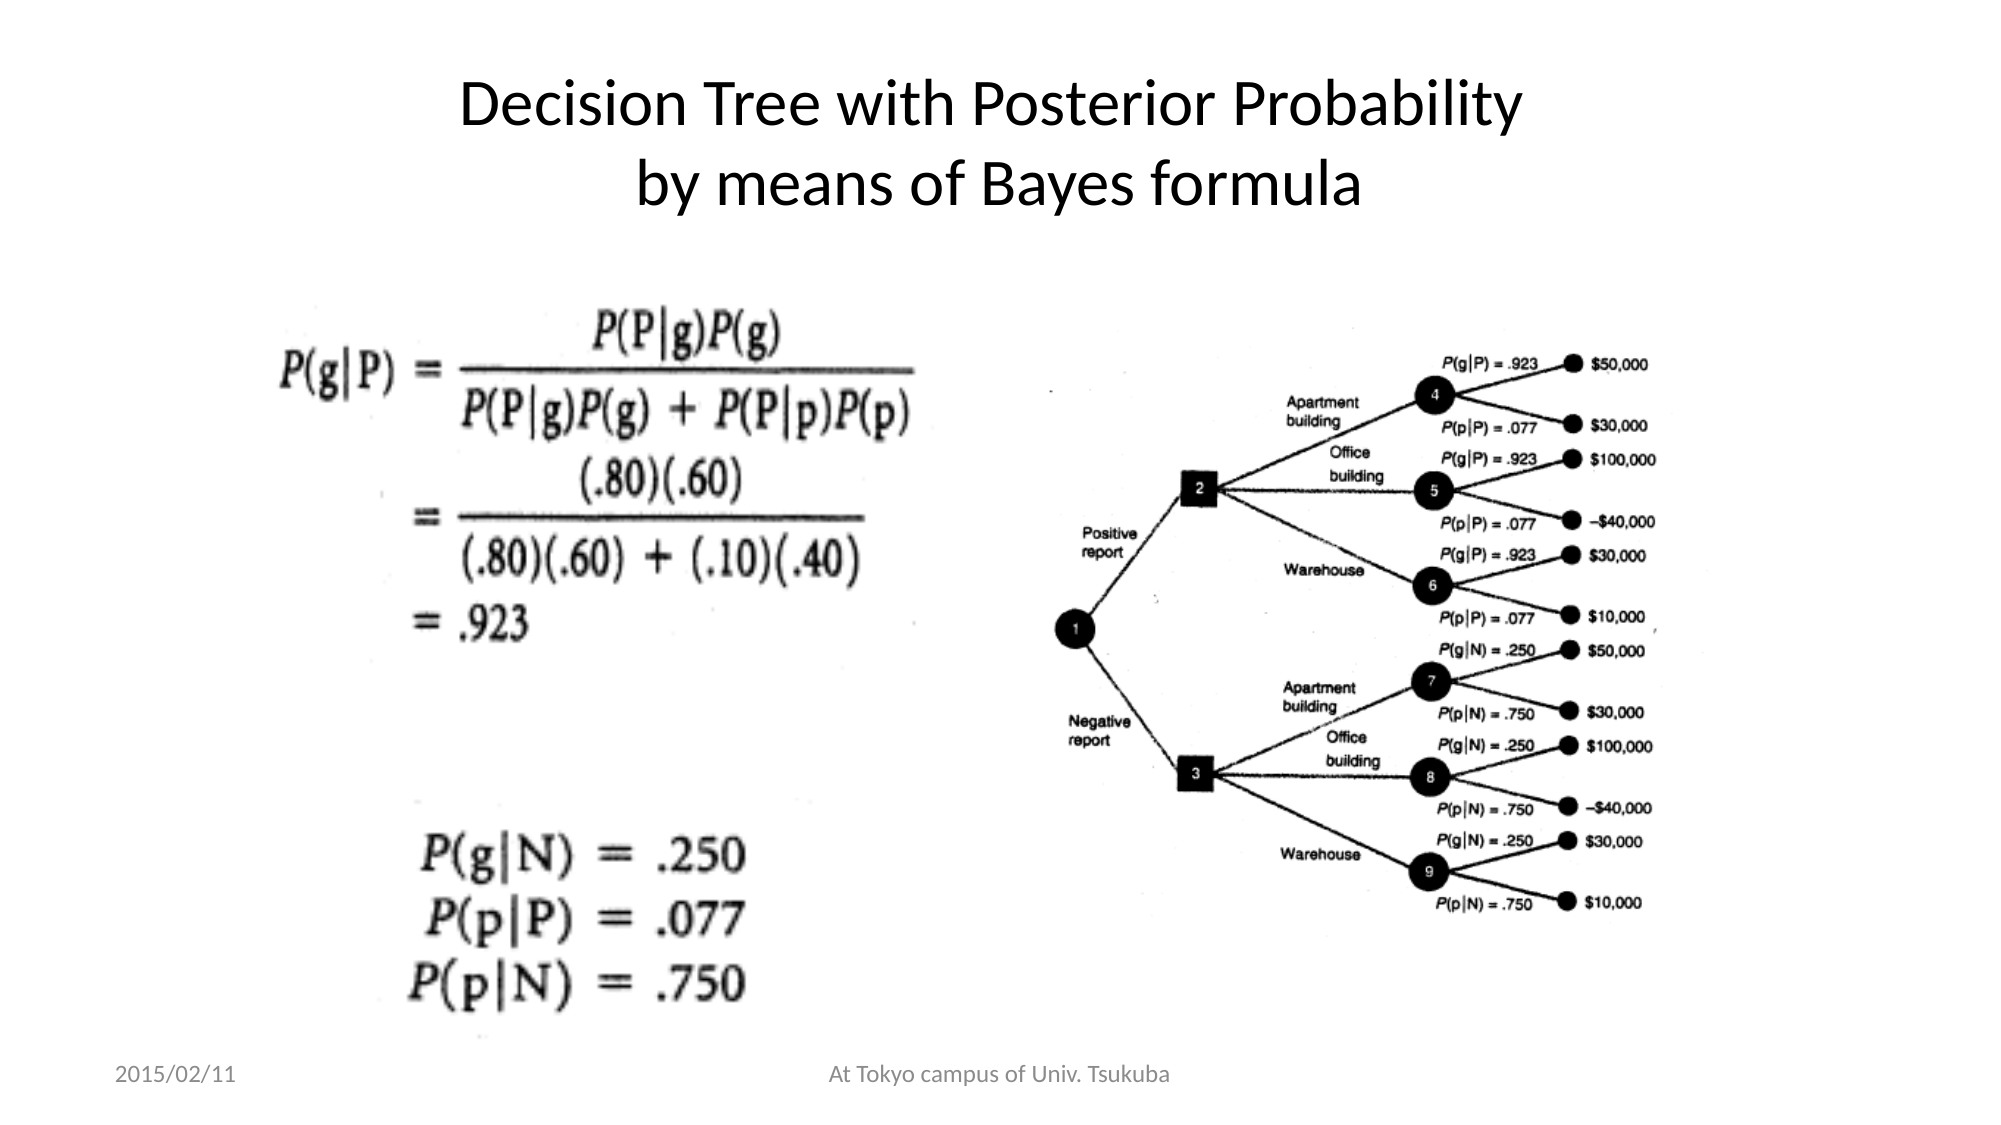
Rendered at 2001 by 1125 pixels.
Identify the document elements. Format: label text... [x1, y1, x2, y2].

picture [361, 798, 843, 1083]
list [249, 269, 940, 681]
title Decision Tree with Posterior Probability by means of Bayes formula [99, 45, 1900, 233]
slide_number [99, 1042, 567, 1103]
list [1046, 313, 1711, 938]
footer At Tokyo campus of Univ. Tsukuba [683, 1042, 1317, 1103]
